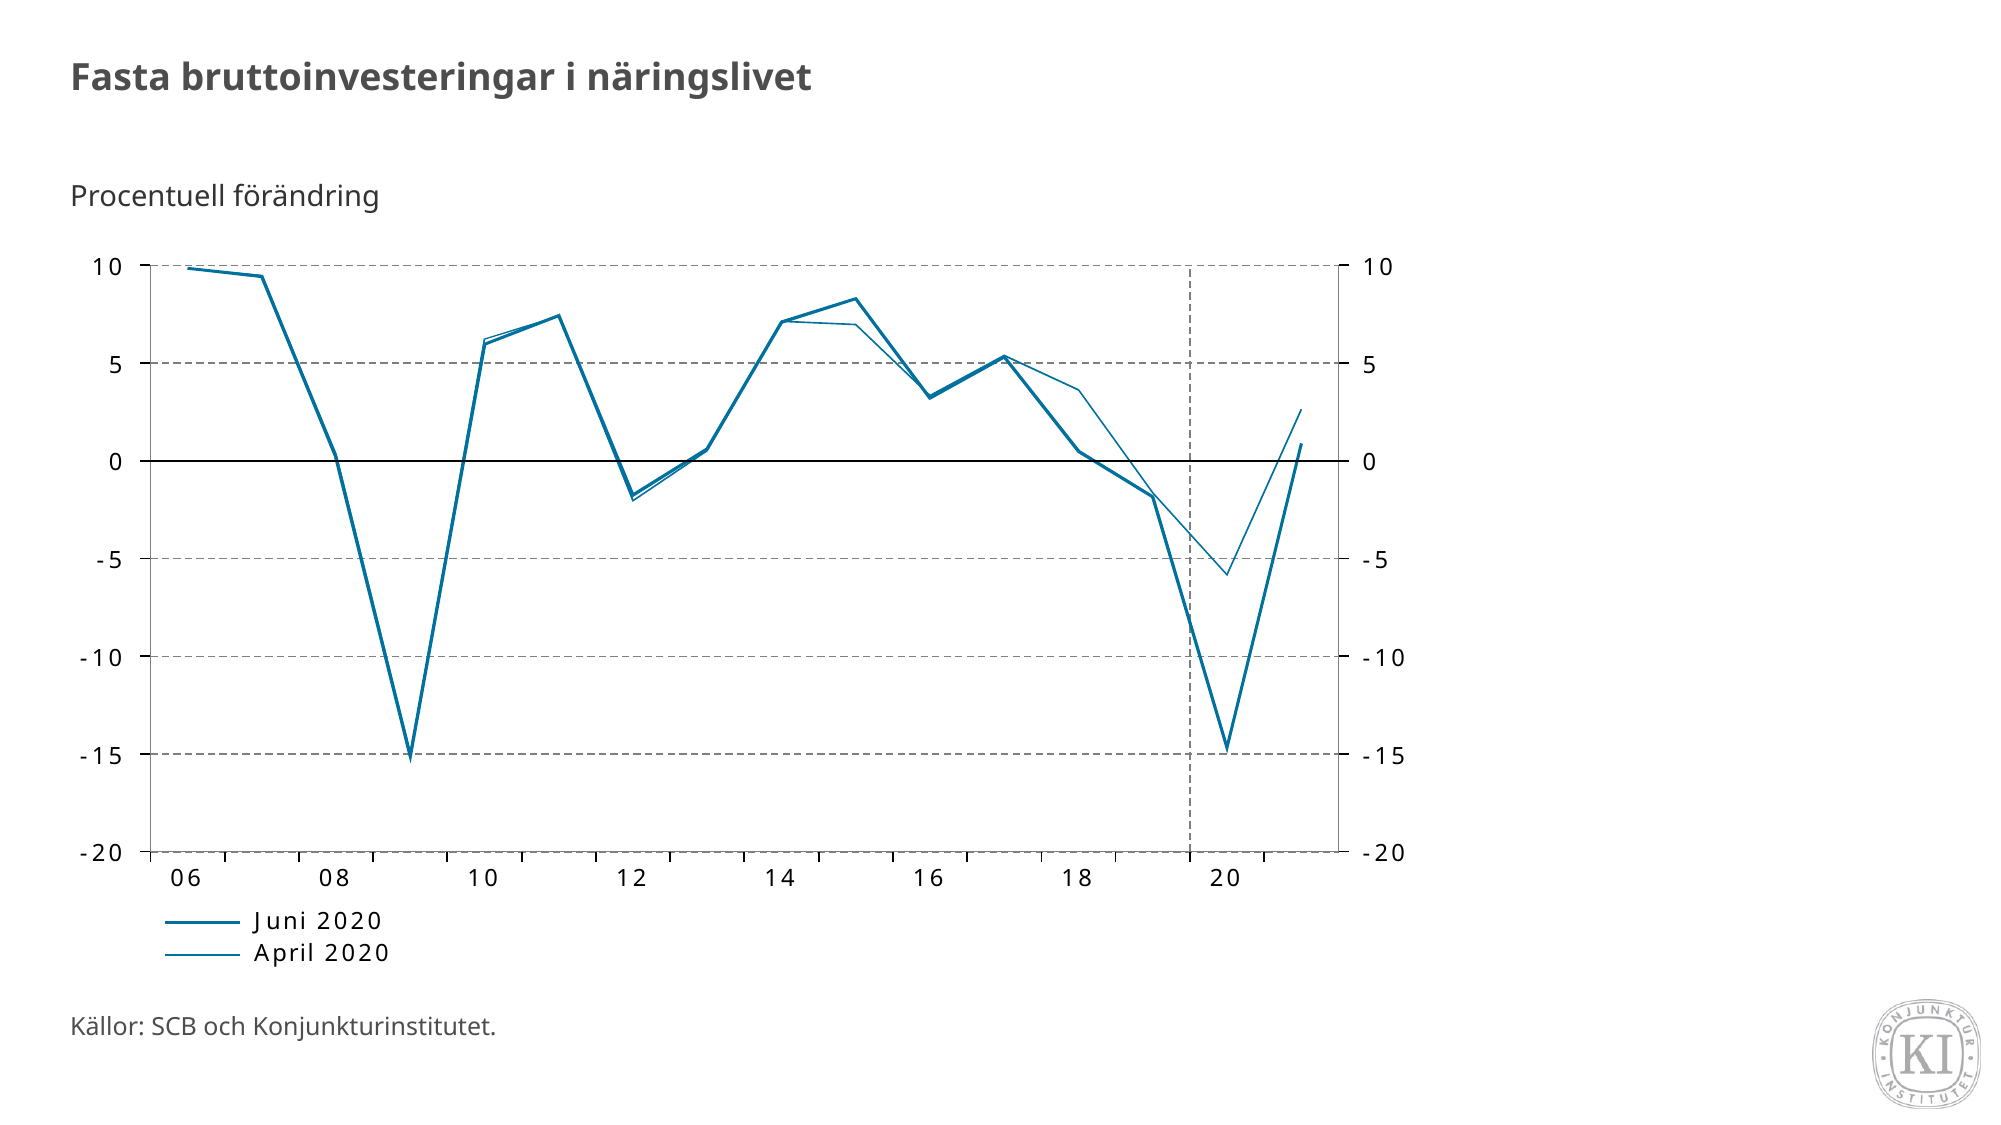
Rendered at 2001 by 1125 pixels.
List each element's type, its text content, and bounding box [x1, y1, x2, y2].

title Fasta bruttoinvesteringar i näringslivet [55, 45, 1476, 128]
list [30, 228, 1453, 995]
list Procentuell förändring [55, 137, 1476, 220]
subtitle Källor: SCB och Konjunkturinstitutet. [55, 1003, 1476, 1106]
picture [1872, 999, 1981, 1109]
